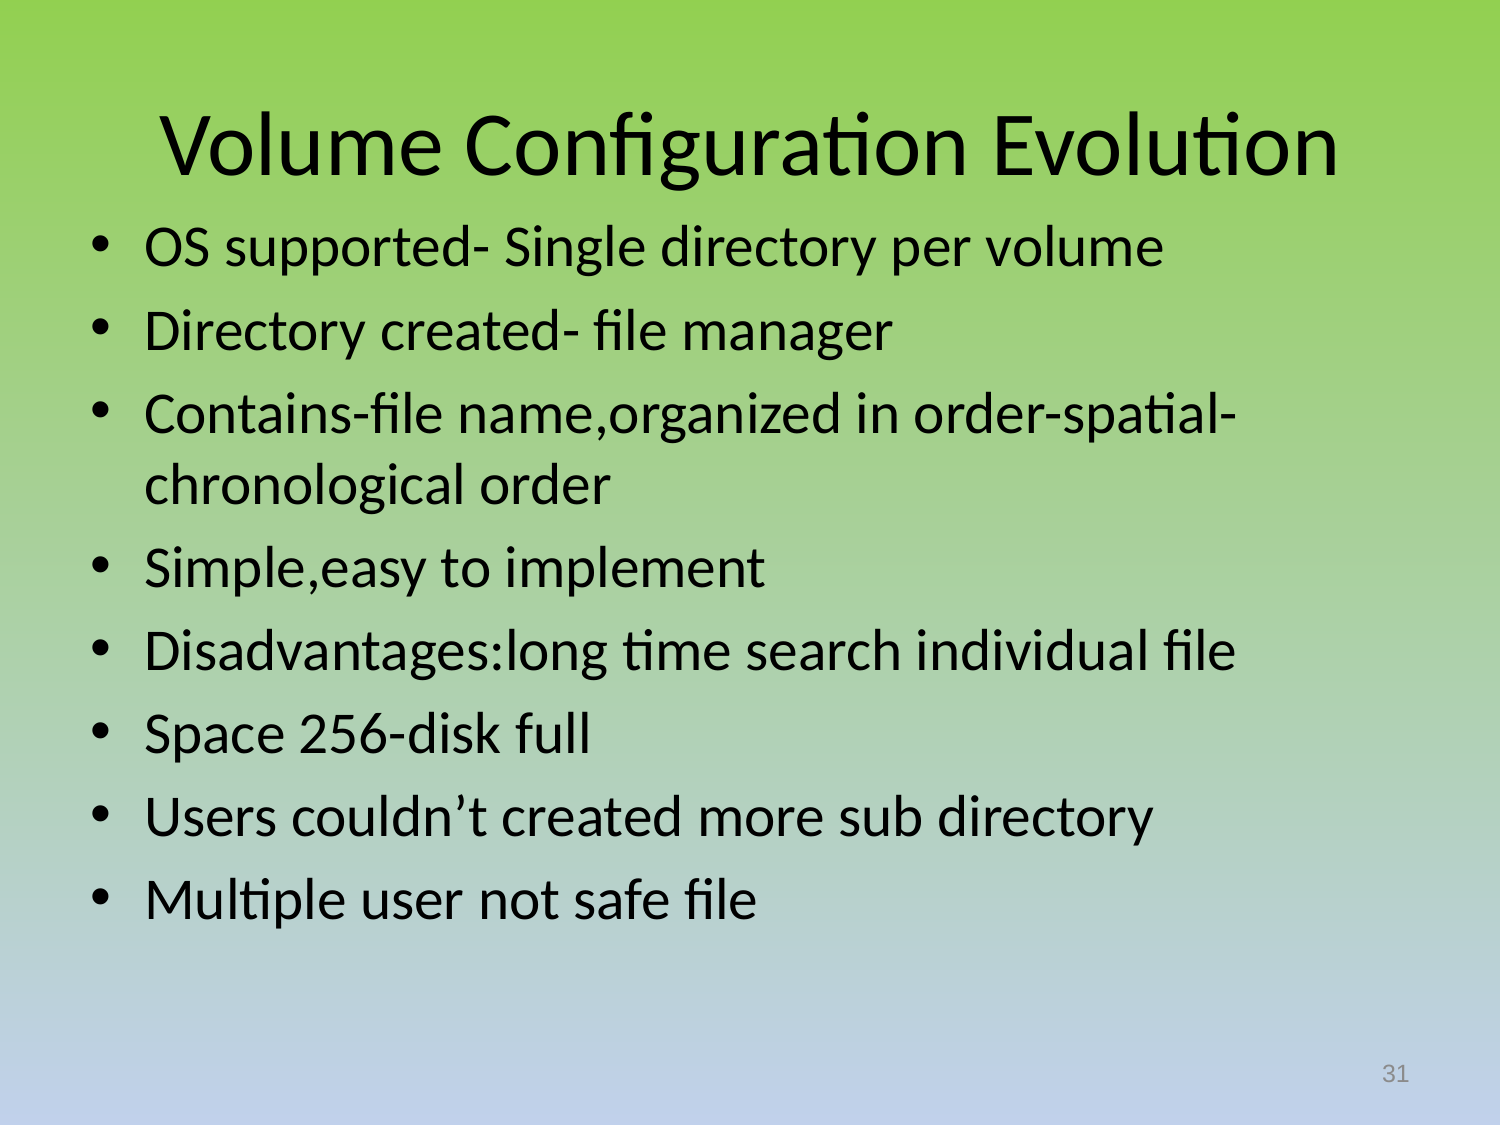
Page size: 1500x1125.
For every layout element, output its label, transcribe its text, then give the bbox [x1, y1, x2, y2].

slide_number 31 [1074, 1042, 1425, 1103]
title Volume Configuration Evolution [75, 45, 1425, 200]
list OS supported- Single directory per volume Directory created- file manager Contains-file name,organized in order-spatial-chronological order Simple,easy to implement Disadvantages:long time search individual file Space 256-disk full Users couldn’t created more sub directory Multiple user not safe file [75, 200, 1425, 943]
